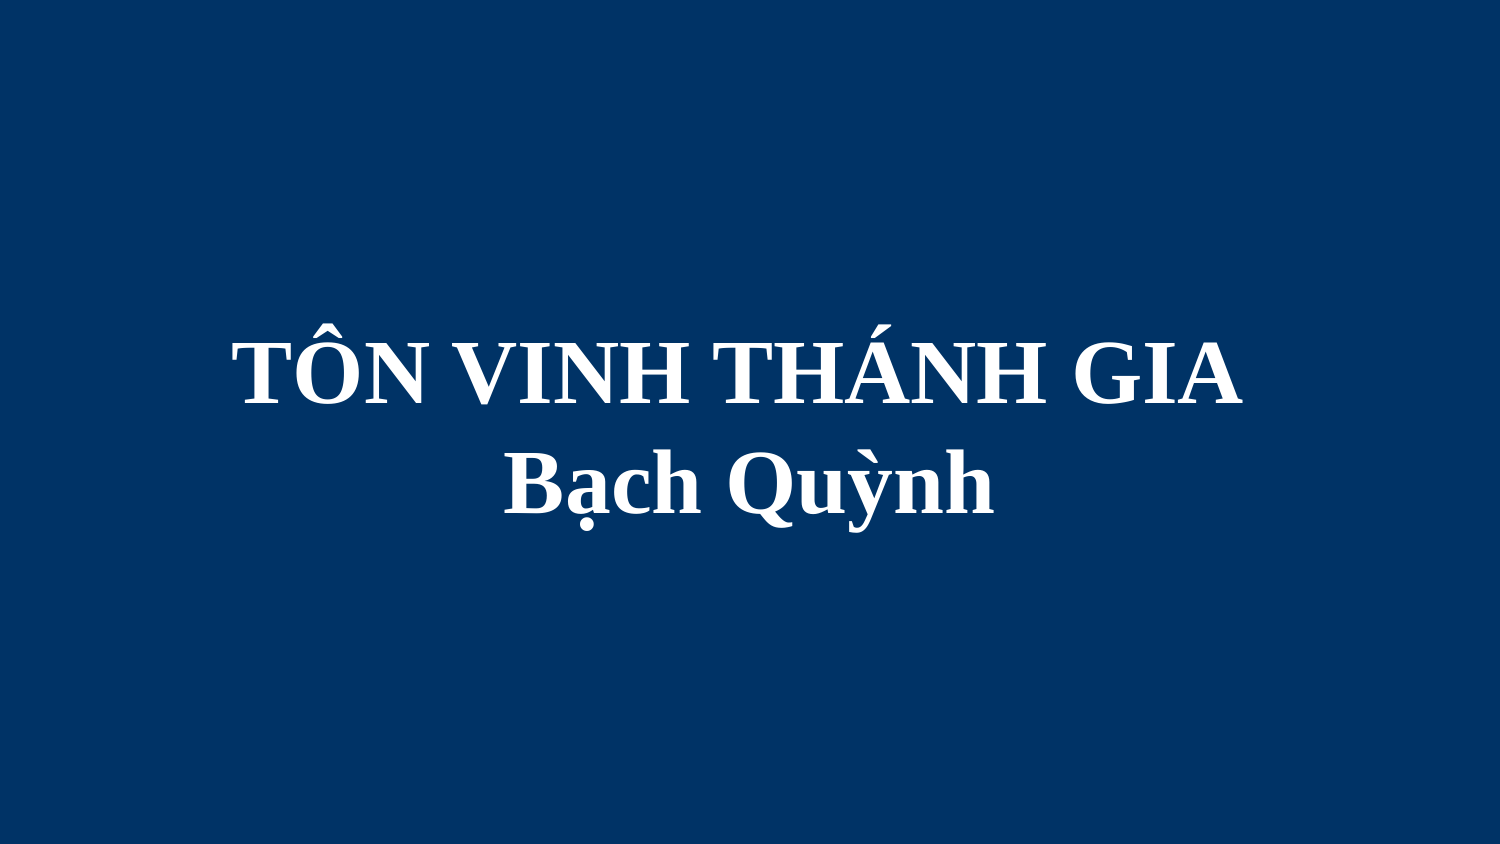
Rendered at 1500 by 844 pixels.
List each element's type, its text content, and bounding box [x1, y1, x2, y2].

title TÔN VINH THÁNH GIA Bạch Quỳnh [0, 0, 1500, 844]
